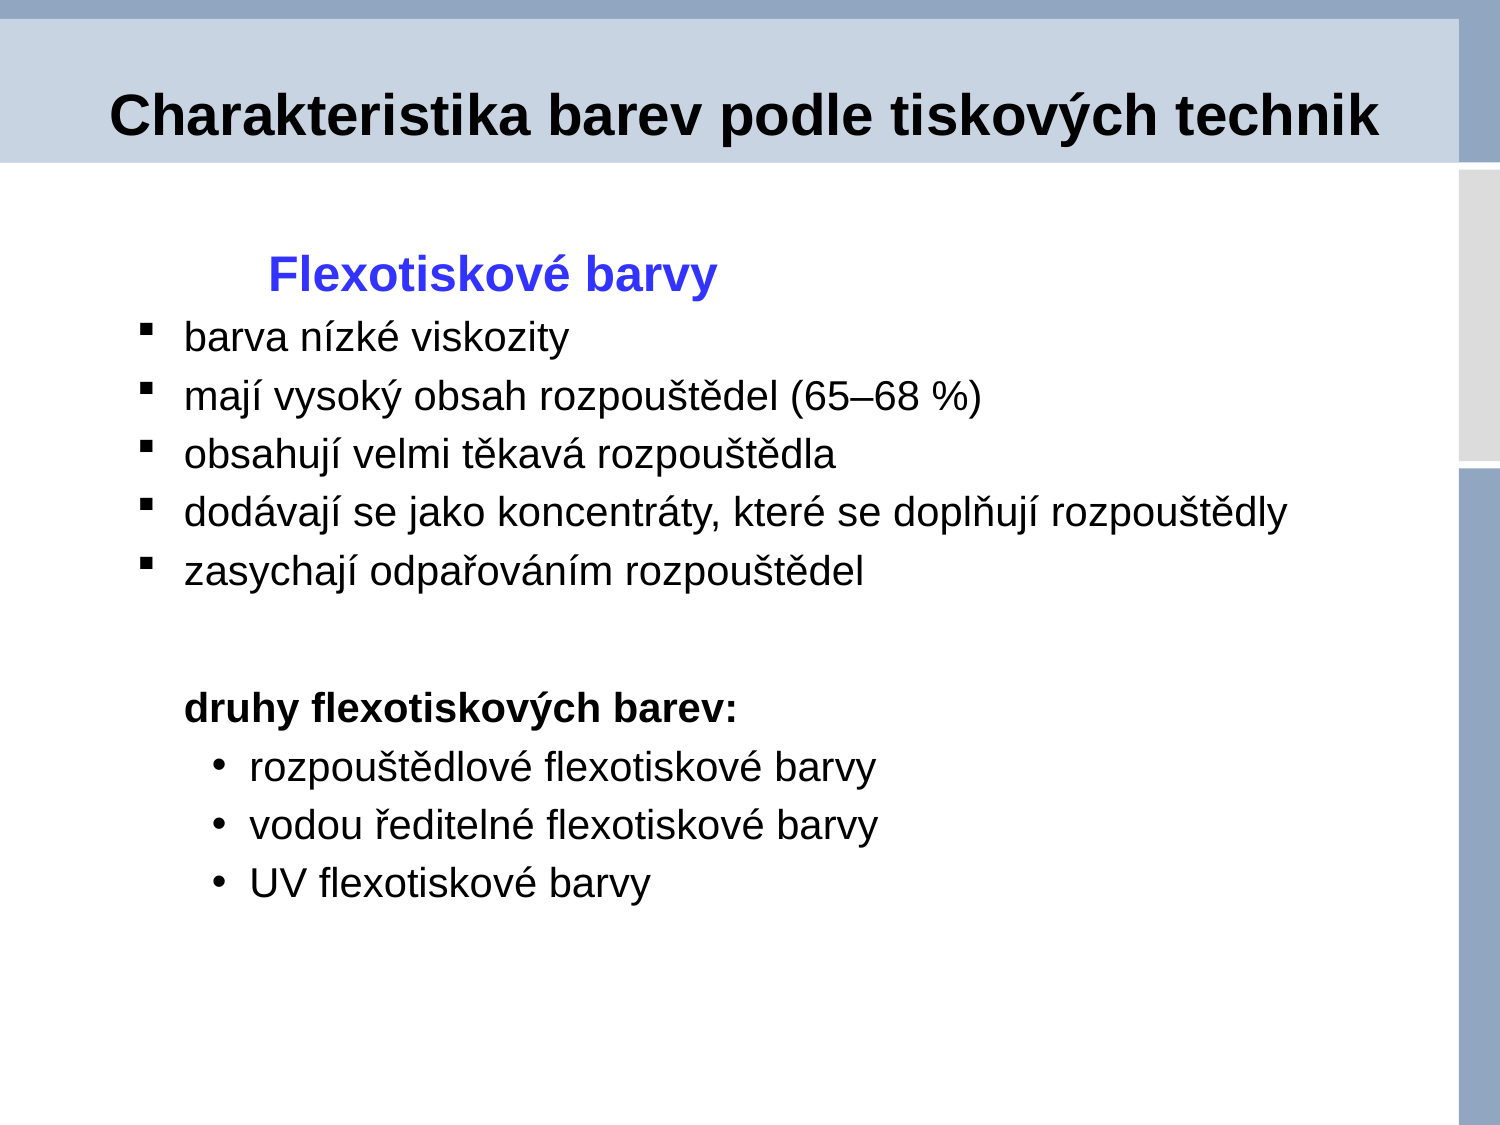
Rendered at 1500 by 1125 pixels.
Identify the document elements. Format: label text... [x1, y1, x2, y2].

title Charakteristika barev podle tiskových technik [70, 46, 1421, 163]
list Flexotiskové barvy barva nízké viskozity mají vysoký obsah rozpouštědel (65–68 %) obsahují velmi těkavá rozpouštědla dodávají se jako koncentráty, které se doplňují rozpouštědly zasychají odpařováním rozpouštědel druhy flexotiskových barev: rozpouštědlové flexotiskové barvy vodou ředitelné flexotiskové barvy UV flexotiskové barvy [46, 163, 1442, 1044]
